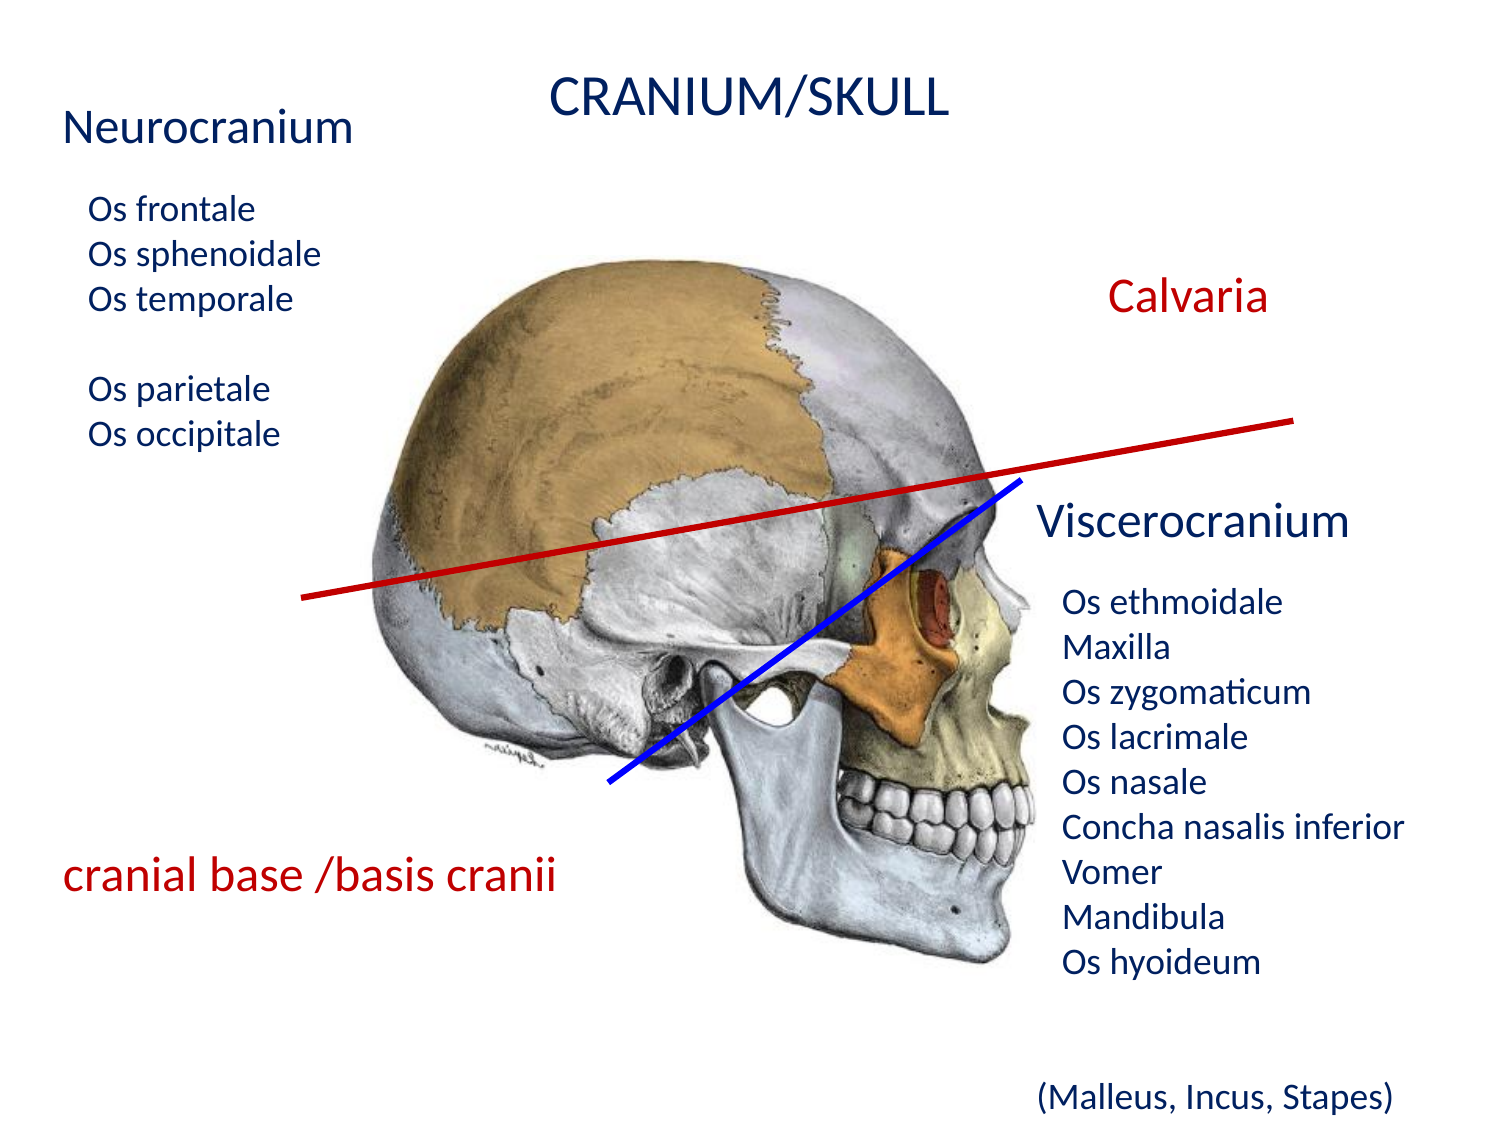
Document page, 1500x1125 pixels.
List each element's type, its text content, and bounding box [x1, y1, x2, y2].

picture [360, 255, 1046, 977]
text_box Viscerocranium Os ethmoidale Maxilla Os zygomaticum Os lacrimale Os nasale Concha nasalis inferior Vomer Mandibula Os hyoideum (Malleus, Incus, Stapes) [1021, 479, 1500, 1125]
text_box Neurocranium Os frontale Os sphenoidale Os temporale Os parietale Os occipitale [47, 86, 370, 507]
text_box cranial base /basis cranii [48, 833, 355, 909]
title CRANIUM/SKULL [75, 7, 1425, 195]
text_box Calvaria [1093, 255, 1284, 331]
